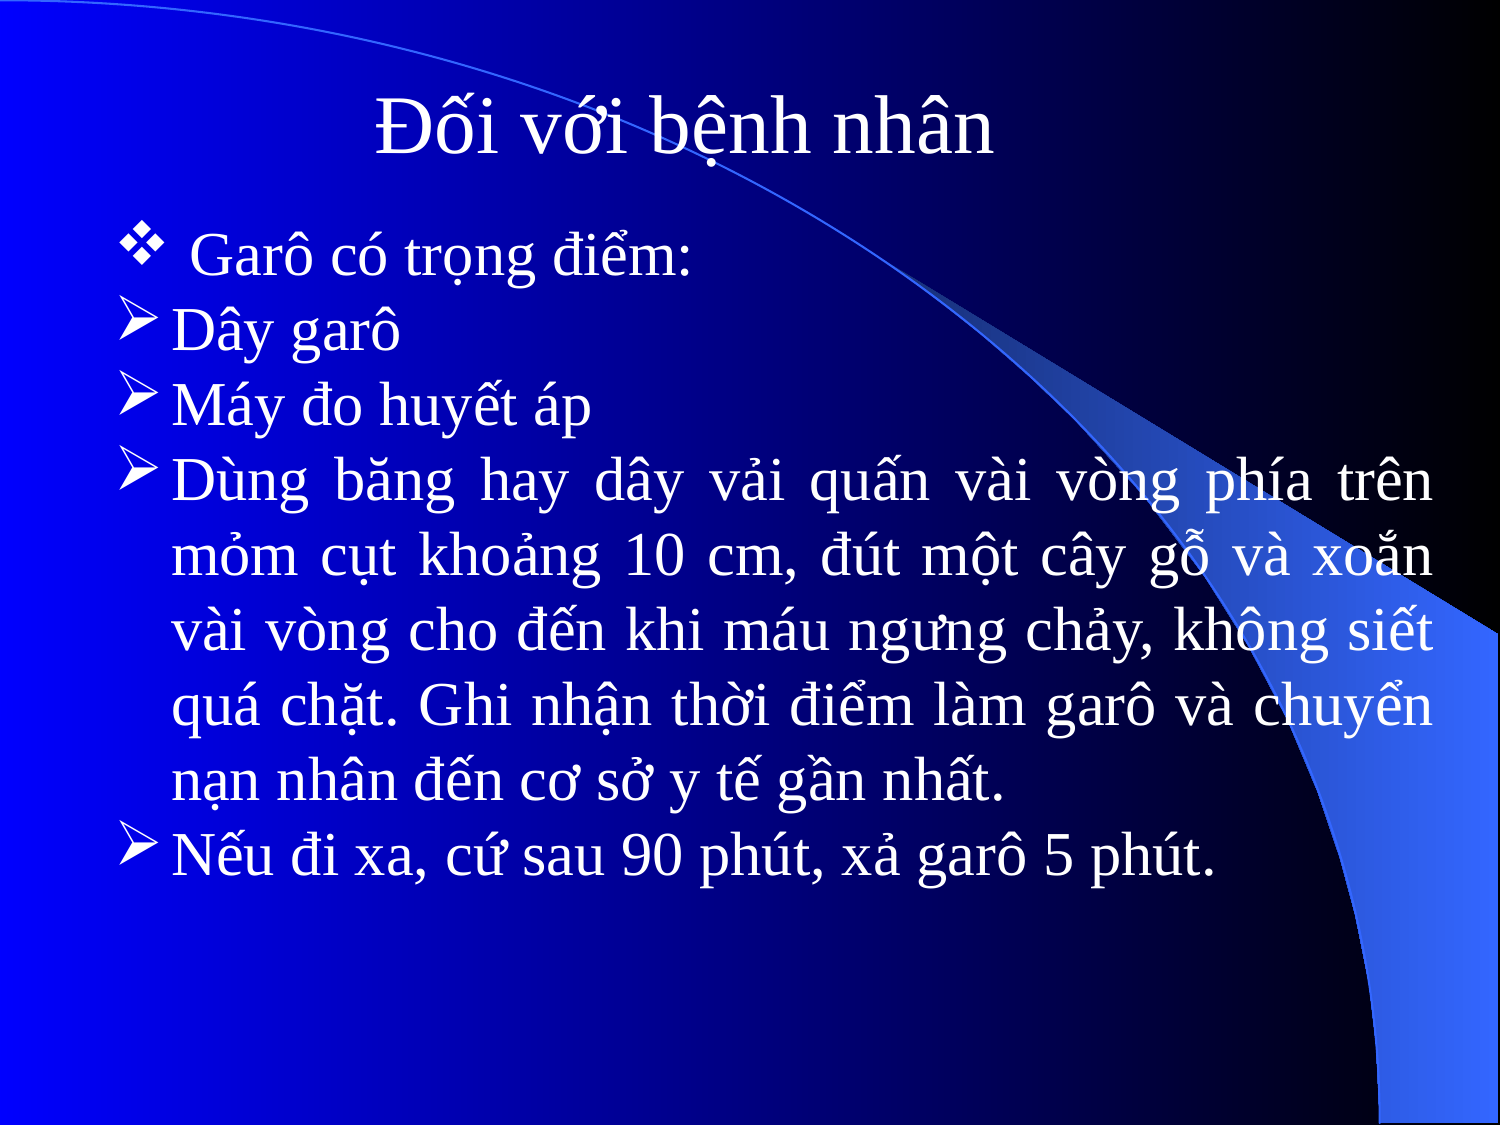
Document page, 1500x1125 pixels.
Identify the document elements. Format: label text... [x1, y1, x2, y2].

text_box Garô có trọng điểm: Dây garô Máy đo huyết áp Dùng băng hay dây vải quấn vài vòng phía trên mỏm cụt khoảng 10 cm, đút một cây gỗ và xoắn vài vòng cho đến khi máu ngưng chảy, không siết quá chặt. Ghi nhận thời điểm làm garô và chuyển nạn nhân đến cơ sở y tế gần nhất. Nếu đi xa, cứ sau 90 phút, xả garô 5 phút. [24, 205, 1450, 896]
text_box Đối với bệnh nhân [360, 62, 1011, 178]
